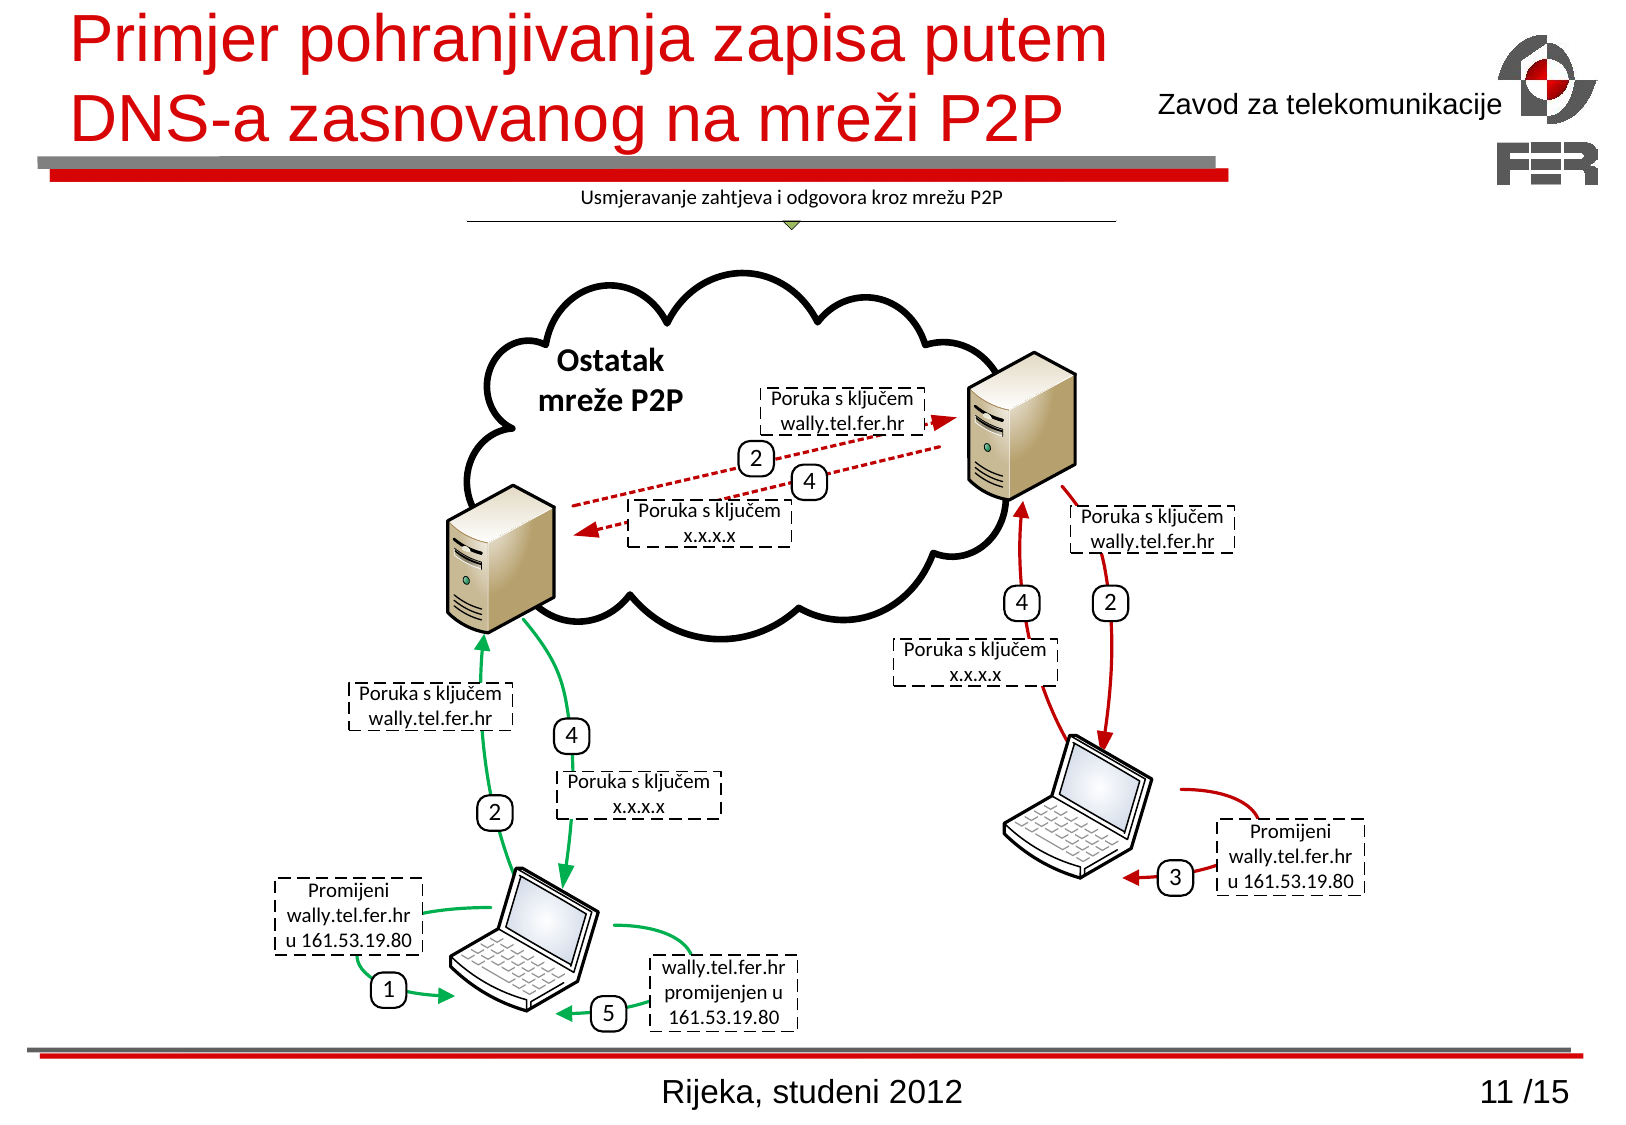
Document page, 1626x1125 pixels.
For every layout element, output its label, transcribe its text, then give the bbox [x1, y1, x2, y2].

title Primjer pohranjivanja zapisa putem DNS-a zasnovanog na mreži P2P [53, 0, 1126, 151]
picture [271, 180, 1368, 1036]
slide_number Rijeka, studeni 2012 [599, 1062, 1026, 1125]
slide_number 11 /15 [1245, 1062, 1585, 1125]
picture [1497, 34, 1598, 185]
